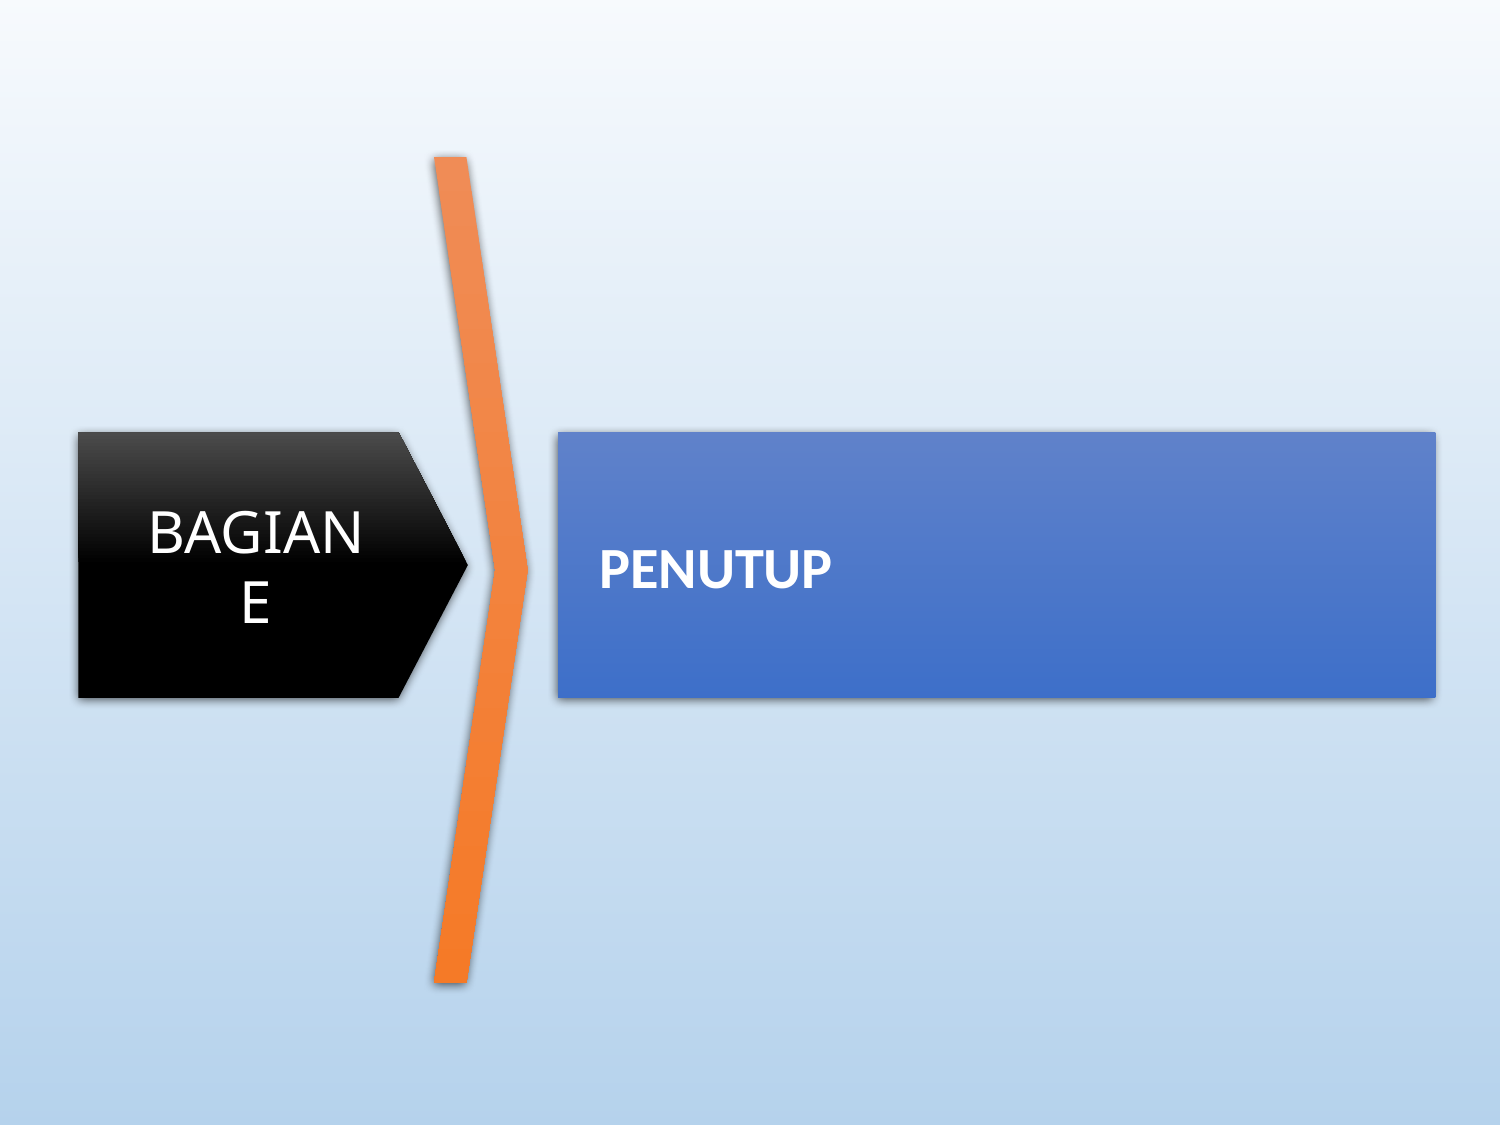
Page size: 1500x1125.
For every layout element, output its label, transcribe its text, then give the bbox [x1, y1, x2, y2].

text_box PENUTUP [558, 432, 1436, 698]
text_box [433, 156, 528, 984]
text_box BAGIAN E [78, 432, 468, 698]
